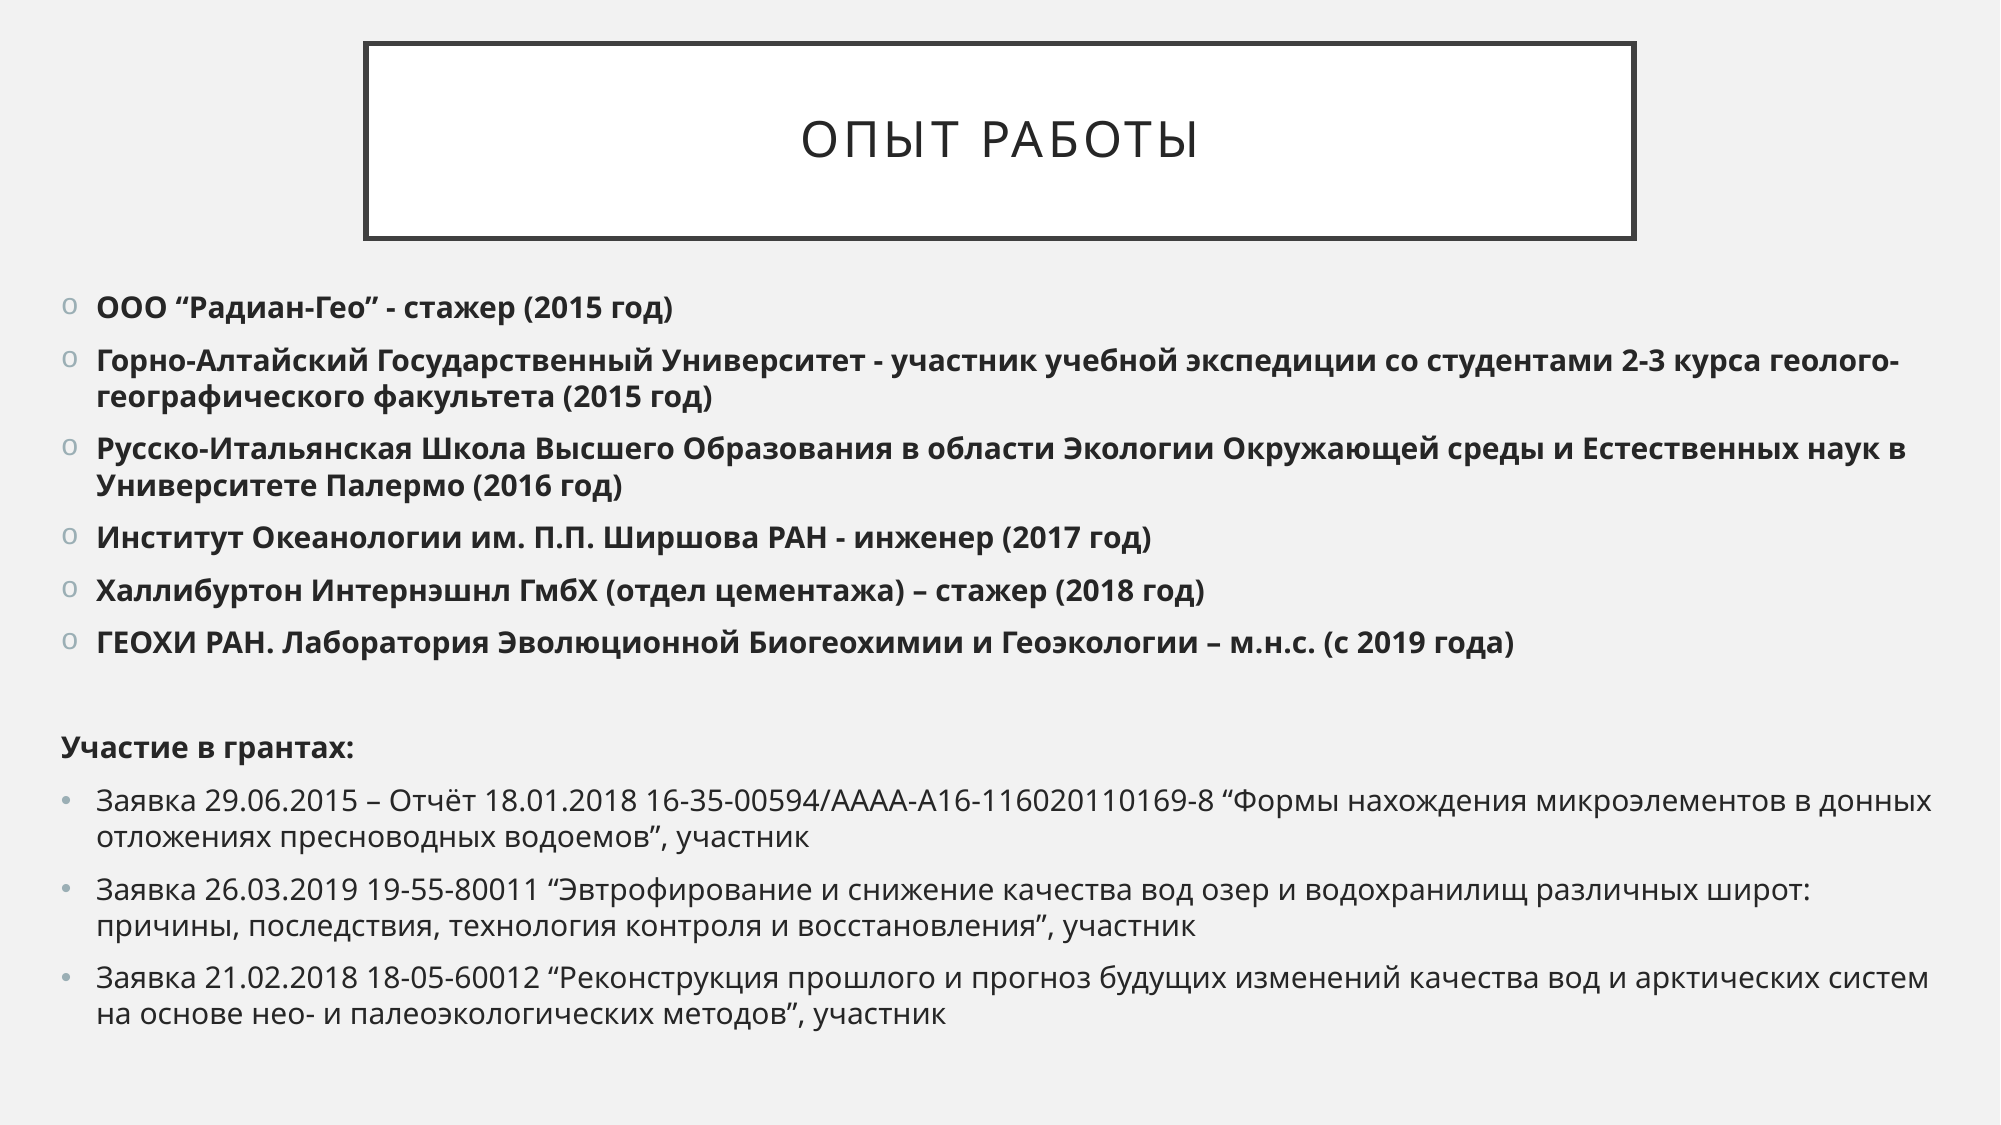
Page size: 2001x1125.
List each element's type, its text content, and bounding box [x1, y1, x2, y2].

list ООО “Радиан-Гео” - стажер (2015 год) Горно-Алтайский Государственный Университет - участник учебной экспедиции со студентами 2-3 курса геолого-географического факультета (2015 год) Русско-Итальянская Школа Высшего Образования в области Экологии Окружающей среды и Естественных наук в Университете Палермо (2016 год) Институт Океанологии им. П.П. Ширшова РАН - инженер (2017 год) Халлибуртон Интернэшнл ГмбХ (отдел цементажа) – стажер (2018 год) ГЕОХИ РАН. Лаборатория Эволюционной Биогеохимии и Геоэкологии – м.н.с. (с 2019 года) Участие в грантах: Заявка 29.06.2015 – Отчёт 18.01.2018 16-35-00594/АААА-А16-116020110169-8 “Формы нахождения микроэлементов в донных отложениях пресноводных водоемов”, участник Заявка 26.03.2019 19-55-80011 “Эвтрофирование и снижение качества вод озер и водохранилищ различных широт: причины, последствия, технология контроля и восстановления”, участник Заявка 21.02.2018 18-05-60012 “Реконструкция прошлого и прогноз будущих изменений качества вод и арктических систем на основе нео- и палеоэкологических методов”, участник [45, 281, 1956, 1040]
title Опыт работы [363, 41, 1637, 241]
